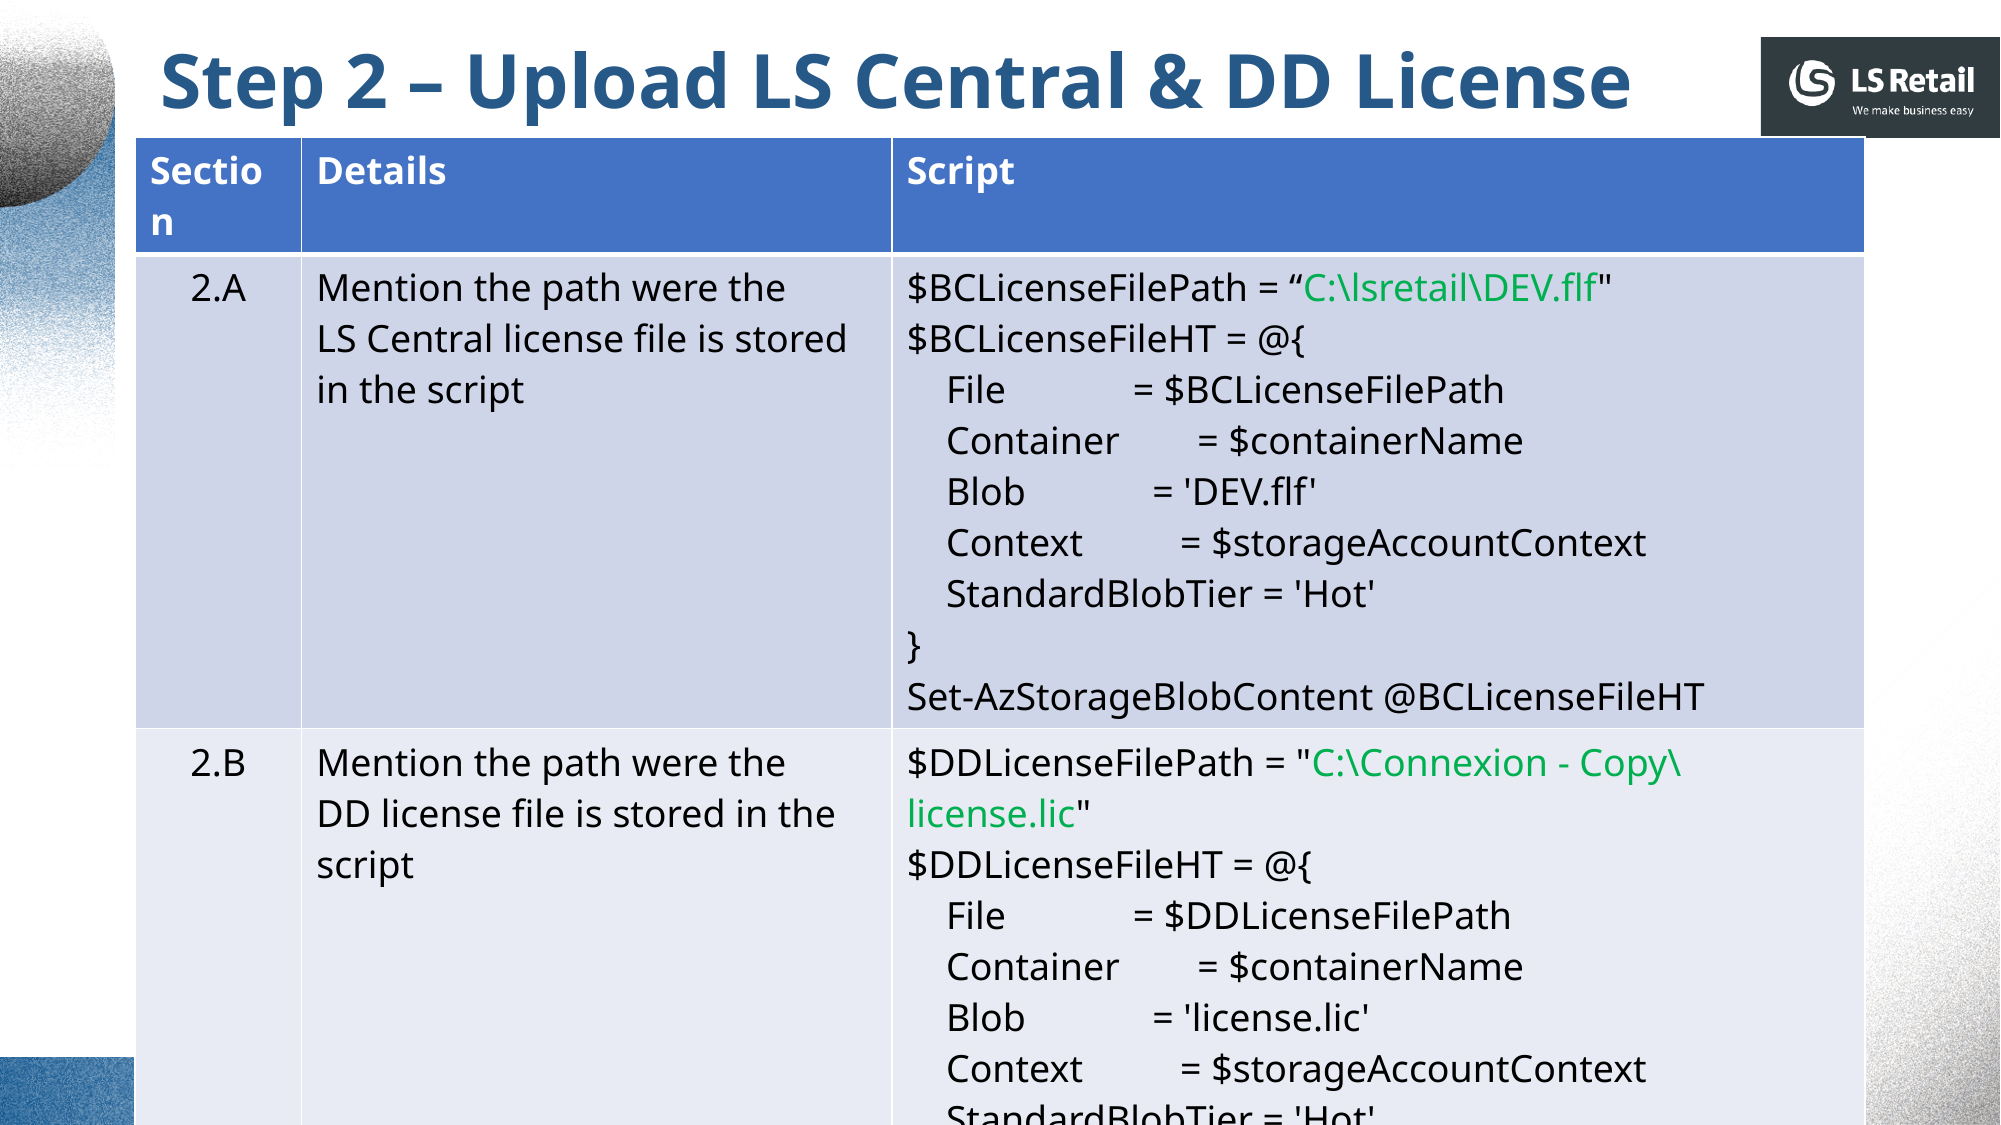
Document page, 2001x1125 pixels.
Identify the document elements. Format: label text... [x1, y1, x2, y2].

table_header Script [893, 138, 1864, 252]
picture [0, 0, 115, 502]
picture [0, 1057, 134, 1125]
table_cell Mention the path were the DD license file is stored in the script [302, 729, 891, 1125]
table_cell 2.B [136, 729, 301, 1125]
table_cell Mention the path were the LS Central license file is stored in the script [302, 257, 891, 728]
table_header Section [136, 138, 301, 252]
table_cell $BCLicenseFilePath = “C:\lsretail\DEV.flf" $BCLicenseFileHT = @{ File = $BCLicenseFilePath Container = $containerName Blob = 'DEV.flf' Context = $storageAccountContext StandardBlobTier = 'Hot' } Set-AzStorageBlobContent @BCLicenseFileHT [893, 257, 1864, 728]
list Step 2 – Upload LS Central & DD License [160, 43, 1701, 136]
table_cell $DDLicenseFilePath = "C:\Connexion - Copy\license.lic" $DDLicenseFileHT = @{ File = $DDLicenseFilePath Container = $containerName Blob = 'license.lic' Context = $storageAccountContext StandardBlobTier = 'Hot' } Set-AzStorageBlobContent @DDLicenseFileHT [893, 729, 1864, 1125]
table_cell 2.A [136, 257, 301, 728]
table_header Details [302, 138, 891, 252]
picture [1866, 562, 2000, 1125]
